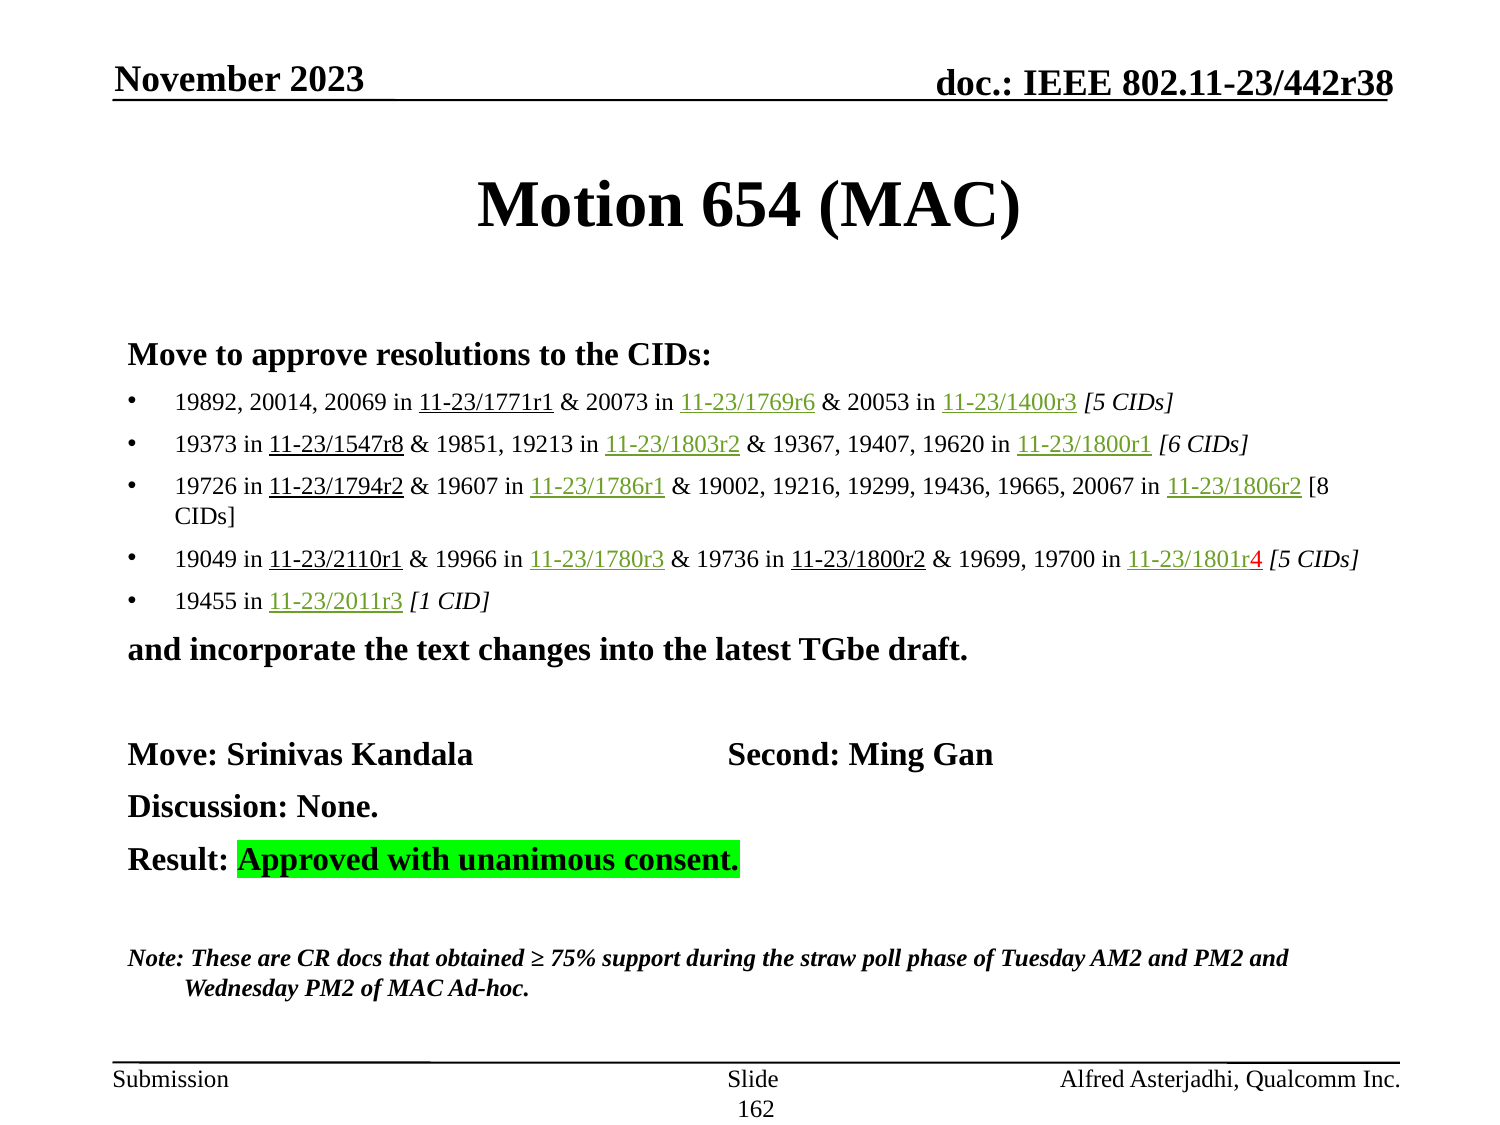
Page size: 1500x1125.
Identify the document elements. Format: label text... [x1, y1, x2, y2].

list Move to approve resolutions to the CIDs: 19892, 20014, 20069 in 11-23/1771r1 & 20073 in 11-23/1769r6 & 20053 in 11-23/1400r3 [5 CIDs] 19373 in 11-23/1547r8 & 19851, 19213 in 11-23/1803r2 & 19367, 19407, 19620 in 11-23/1800r1 [6 CIDs] 19726 in 11-23/1794r2 & 19607 in 11-23/1786r1 & 19002, 19216, 19299, 19436, 19665, 20067 in 11-23/1806r2 [8 CIDs] 19049 in 11-23/2110r1 & 19966 in 11-23/1780r3 & 19736 in 11-23/1800r2 & 19699, 19700 in 11-23/1801r4 [5 CIDs] 19455 in 11-23/2011r3 [1 CID] and incorporate the text changes into the latest TGbe draft. Move: Srinivas Kandala Second: Ming Gan Discussion: None. Result: Approved with unanimous consent. Note: These are CR docs that obtained ≥ 75% support during the straw poll phase of Tuesday AM2 and PM2 and Wednesday PM2 of MAC Ad-hoc. [112, 324, 1388, 1063]
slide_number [114, 54, 423, 100]
title Motion 654 (MAC) [112, 112, 1388, 288]
footer Alfred Asterjadhi, Qualcomm Inc. [878, 1061, 1402, 1093]
slide_number Slide 162 [712, 1061, 800, 1123]
